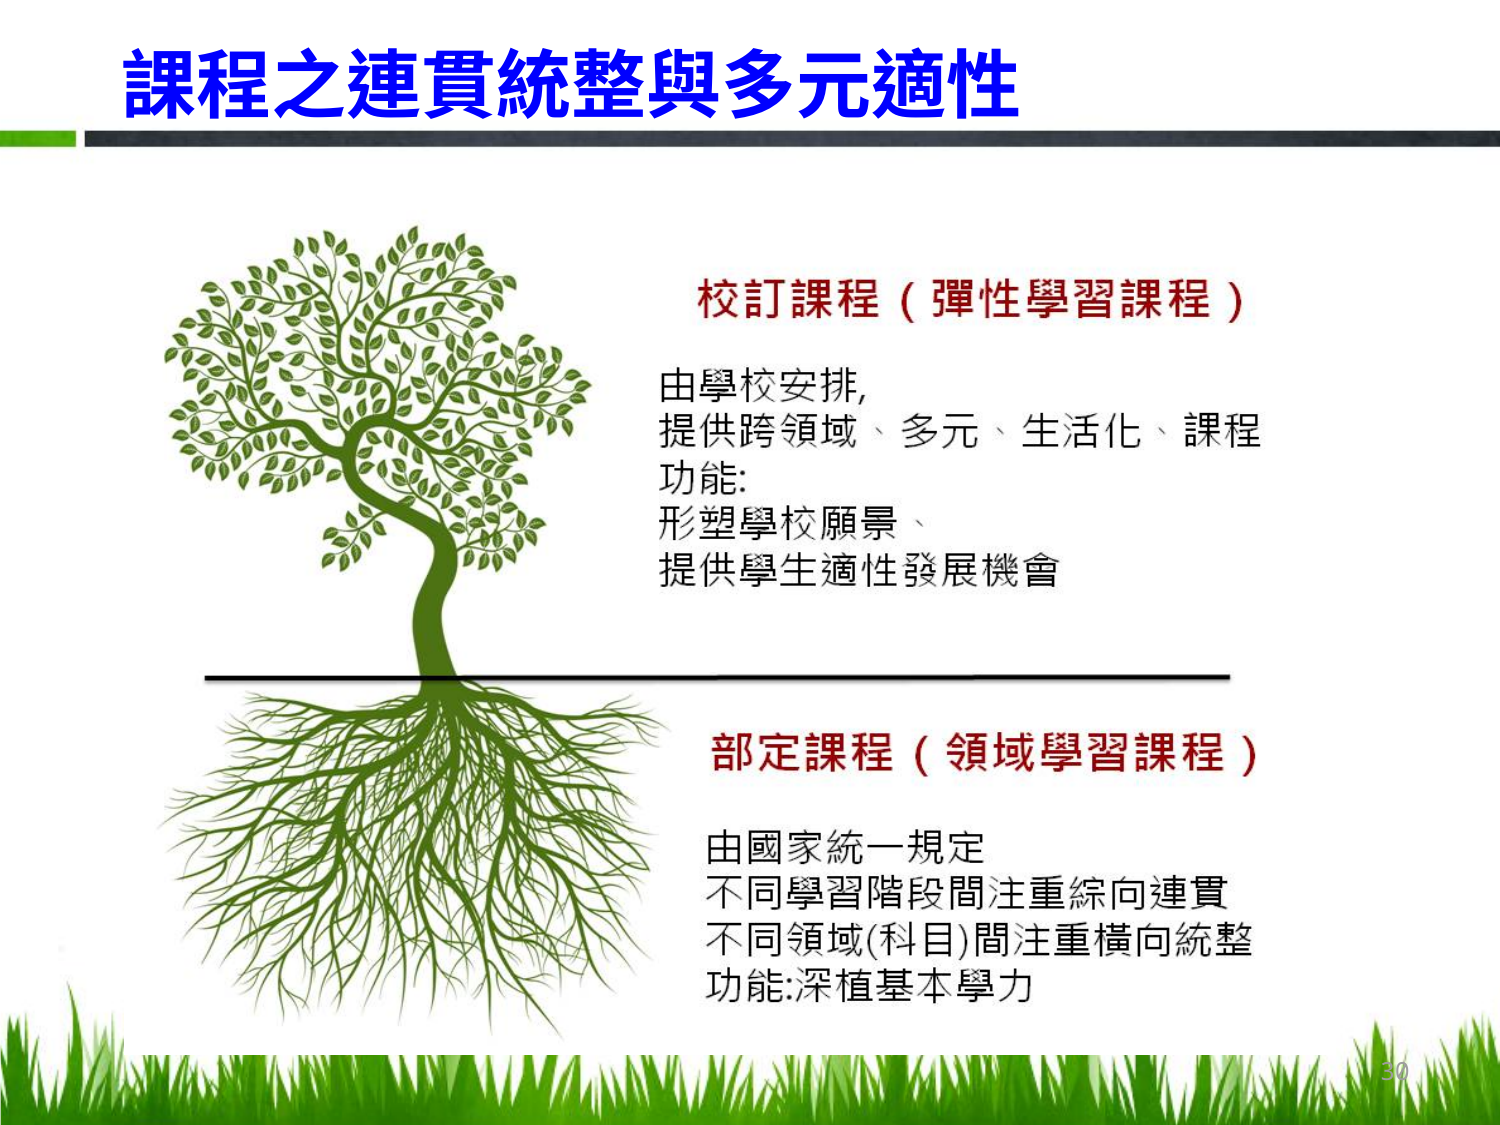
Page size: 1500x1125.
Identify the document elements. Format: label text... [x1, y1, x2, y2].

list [121, 191, 1337, 1055]
picture [0, 0, 1500, 1125]
title 課程之連貫統整與多元適性 [0, 0, 1184, 165]
slide_number 30 [1074, 1042, 1425, 1103]
